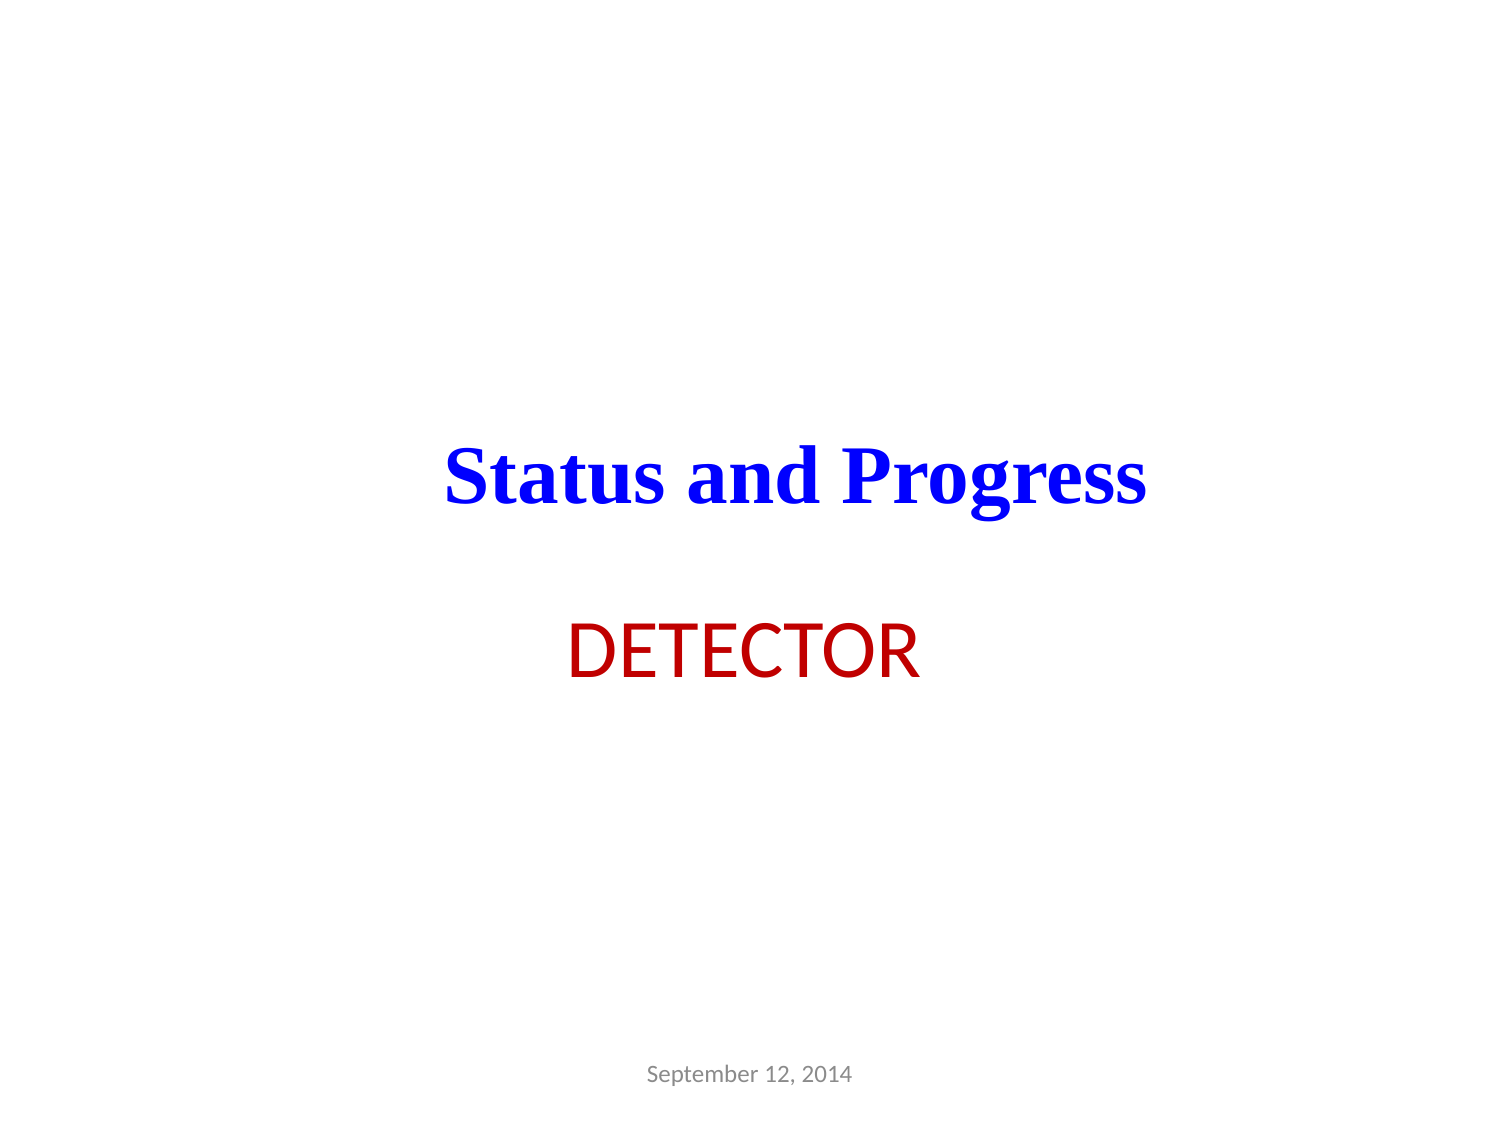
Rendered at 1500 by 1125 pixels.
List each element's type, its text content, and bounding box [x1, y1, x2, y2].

text_box DETECTOR [552, 586, 938, 702]
footer September 12, 2014 [512, 1042, 988, 1103]
text_box Status and Progress [428, 412, 1164, 528]
